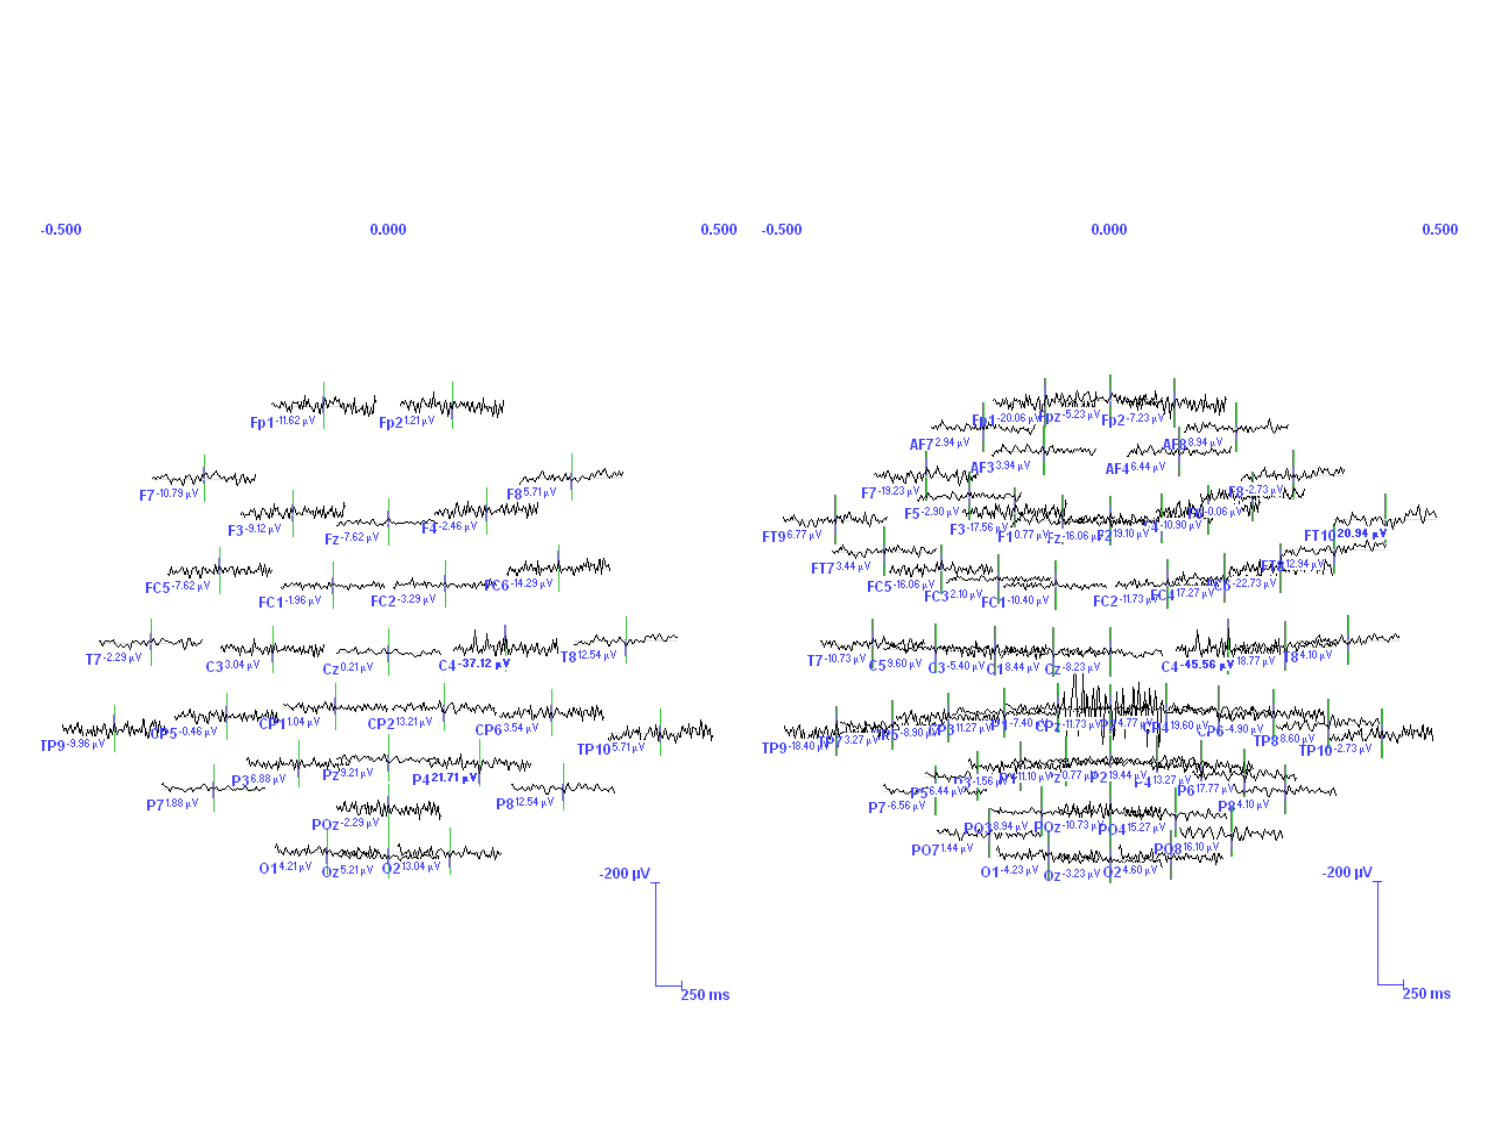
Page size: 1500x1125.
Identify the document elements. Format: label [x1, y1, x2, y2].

list [762, 219, 1460, 1006]
list [40, 219, 738, 1006]
